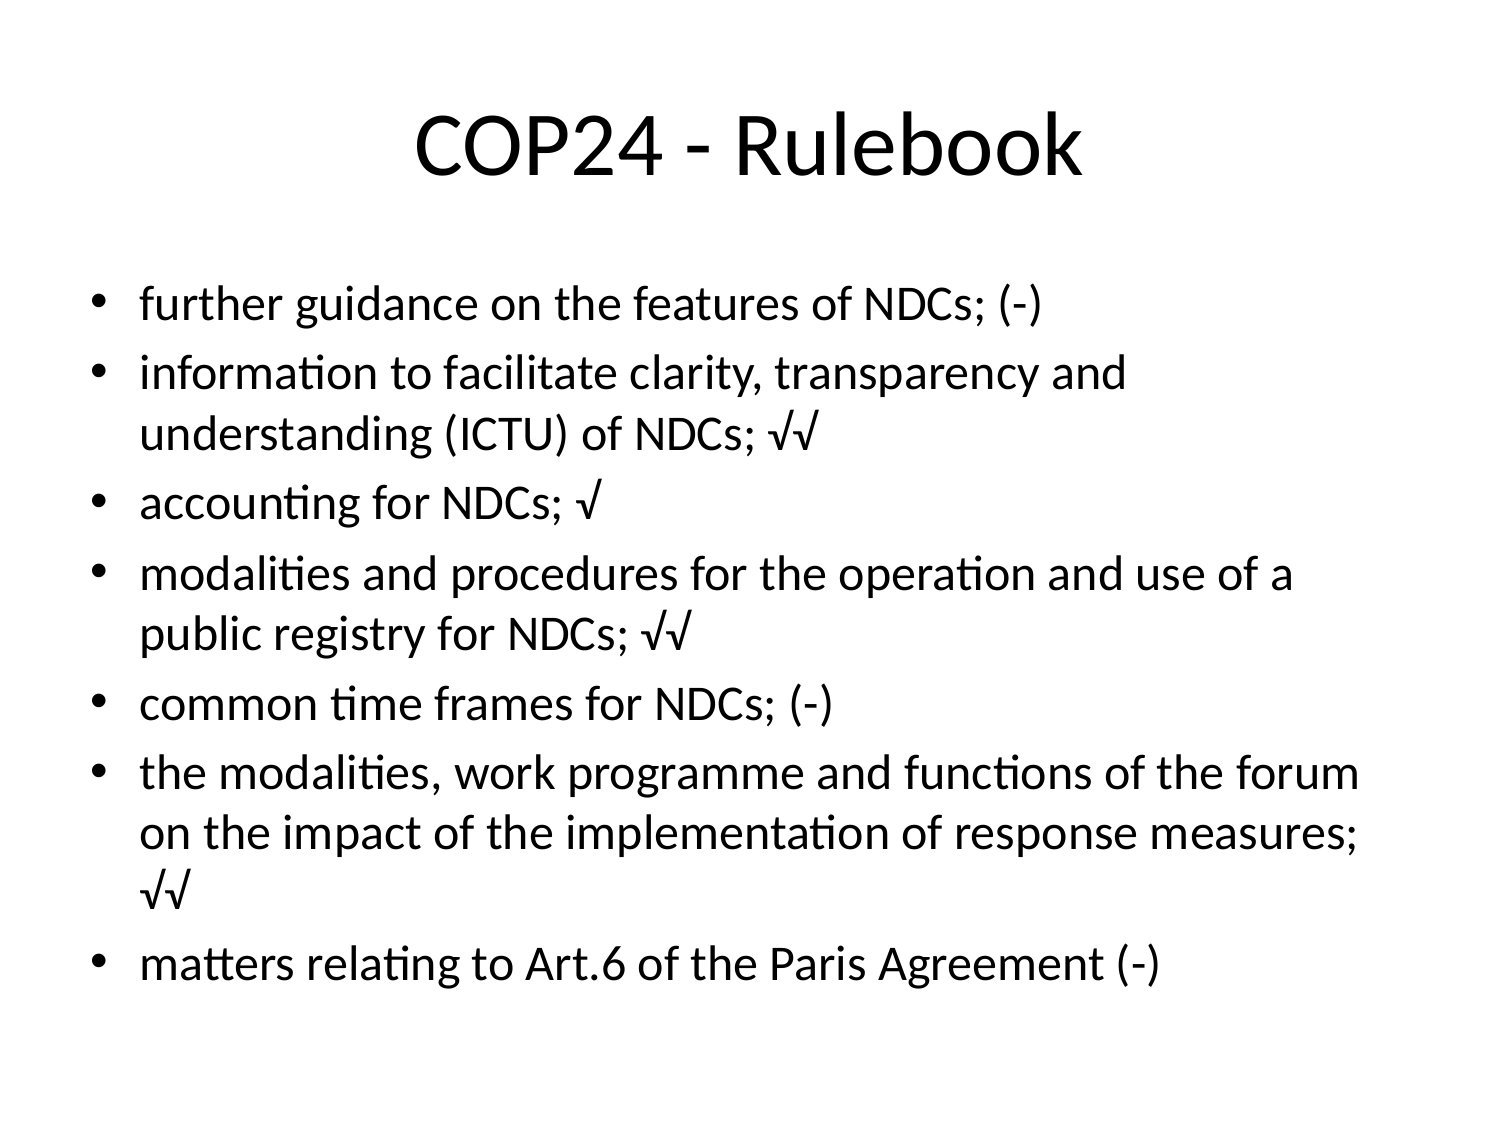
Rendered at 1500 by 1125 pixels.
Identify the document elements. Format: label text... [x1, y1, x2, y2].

list further guidance on the features of NDCs; (-) information to facilitate clarity, transparency and understanding (ICTU) of NDCs; √√ accounting for NDCs; √ modalities and procedures for the operation and use of a public registry for NDCs; √√ common time frames for NDCs; (-) the modalities, work programme and functions of the forum on the impact of the implementation of response measures; √√ matters relating to Art.6 of the Paris Agreement (-) [75, 262, 1425, 1005]
title COP24 - Rulebook [75, 45, 1425, 233]
